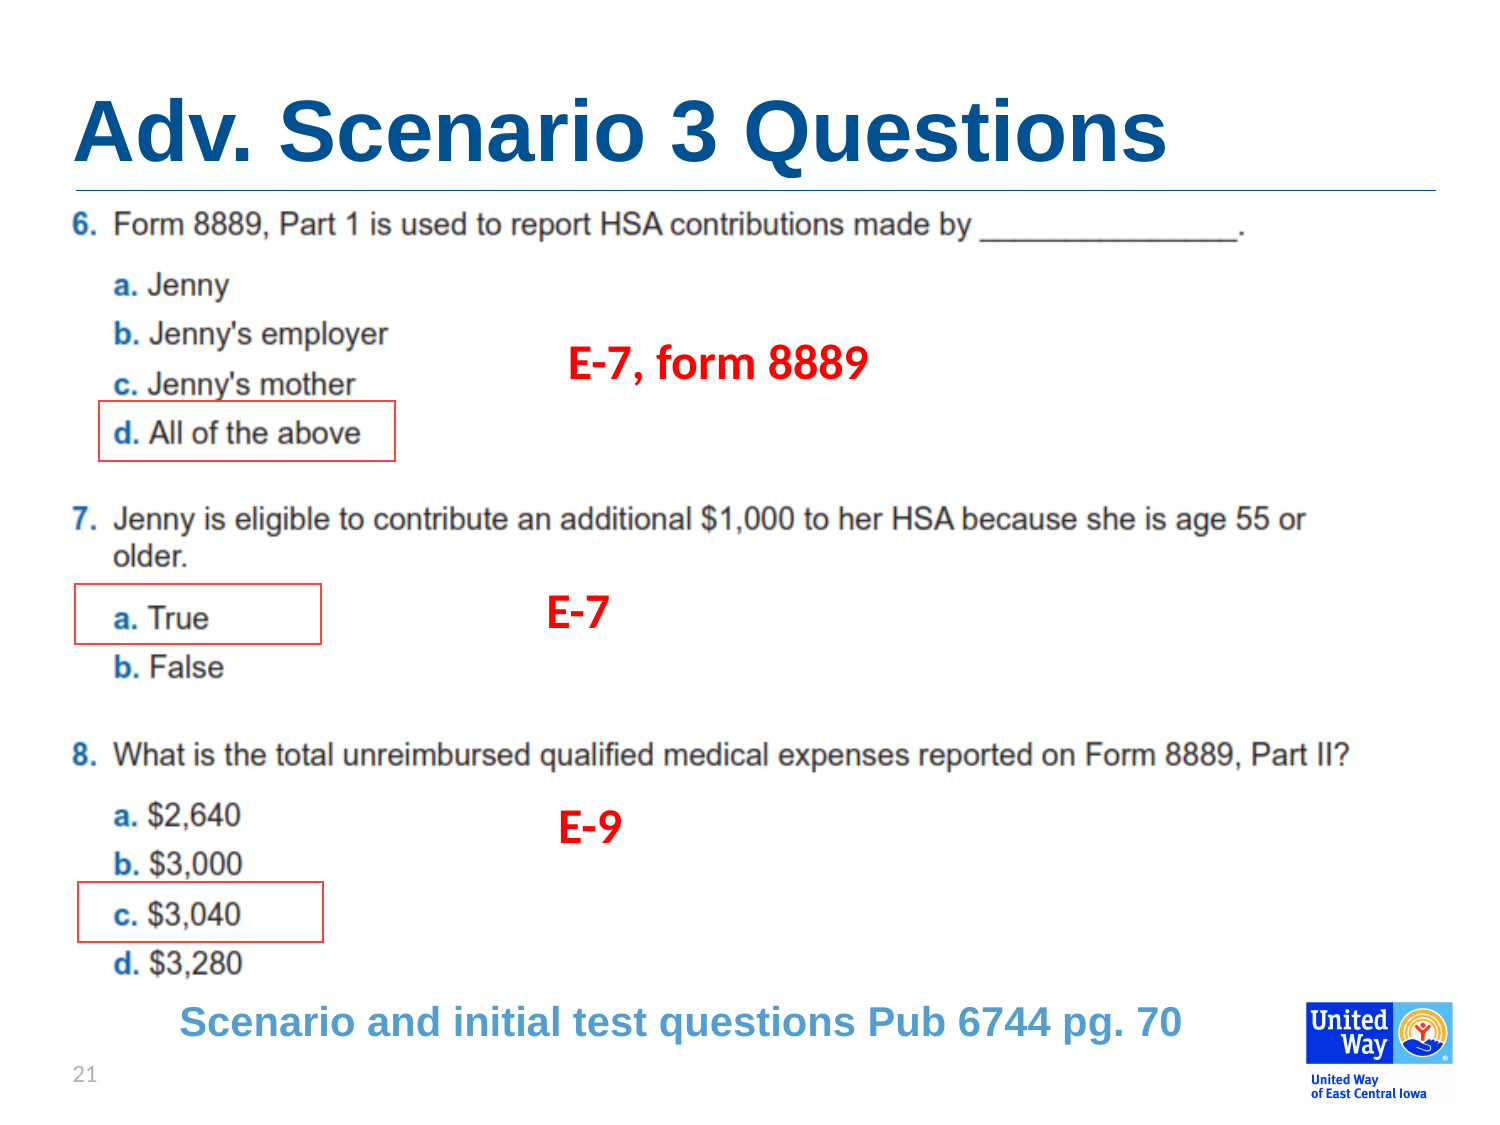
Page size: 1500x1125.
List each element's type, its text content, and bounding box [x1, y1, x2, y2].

title Adv. Scenario 3 Questions [57, 78, 1449, 189]
text_box Scenario and initial test questions Pub 6744 pg. 70 [126, 995, 1236, 1069]
picture [1305, 1001, 1454, 1108]
picture [59, 200, 1376, 995]
slide_number 21 [57, 1042, 395, 1103]
